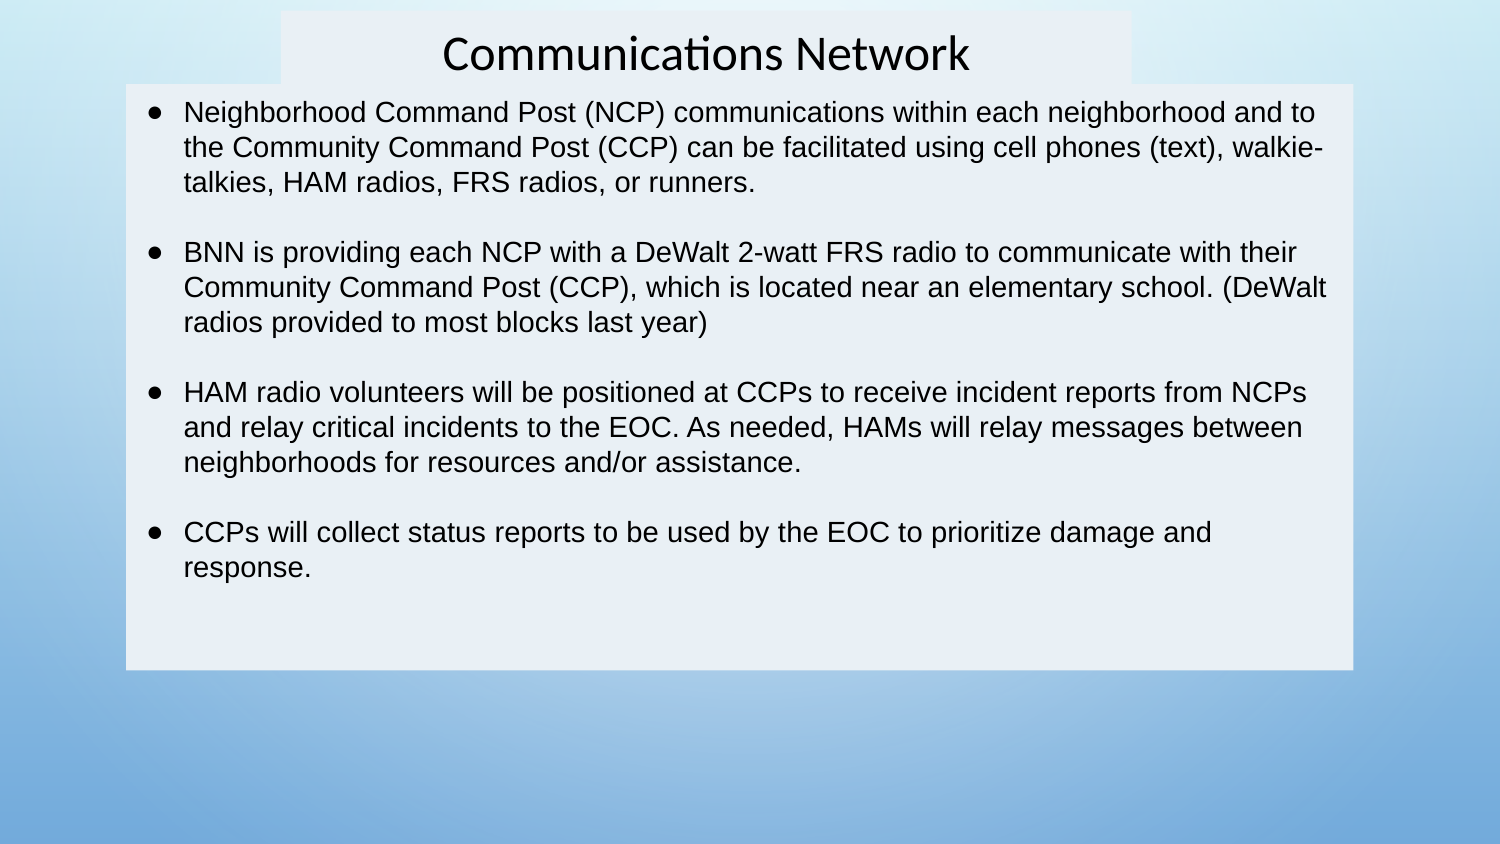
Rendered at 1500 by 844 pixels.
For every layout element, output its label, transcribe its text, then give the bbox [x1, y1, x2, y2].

text_box Communications Network [280, 10, 1132, 84]
text_box Neighborhood Command Post (NCP) communications within each neighborhood and to the Community Command Post (CCP) can be facilitated using cell phones (text), walkie-talkies, HAM radios, FRS radios, or runners. BNN is providing each NCP with a DeWalt 2-watt FRS radio to communicate with their Community Command Post (CCP), which is located near an elementary school. (DeWalt radios provided to most blocks last year) HAM radio volunteers will be positioned at CCPs to receive incident reports from NCPs and relay critical incidents to the EOC. As needed, HAMs will relay messages between neighborhoods for resources and/or assistance. CCPs will collect status reports to be used by the EOC to prioritize damage and response. [126, 84, 1354, 671]
